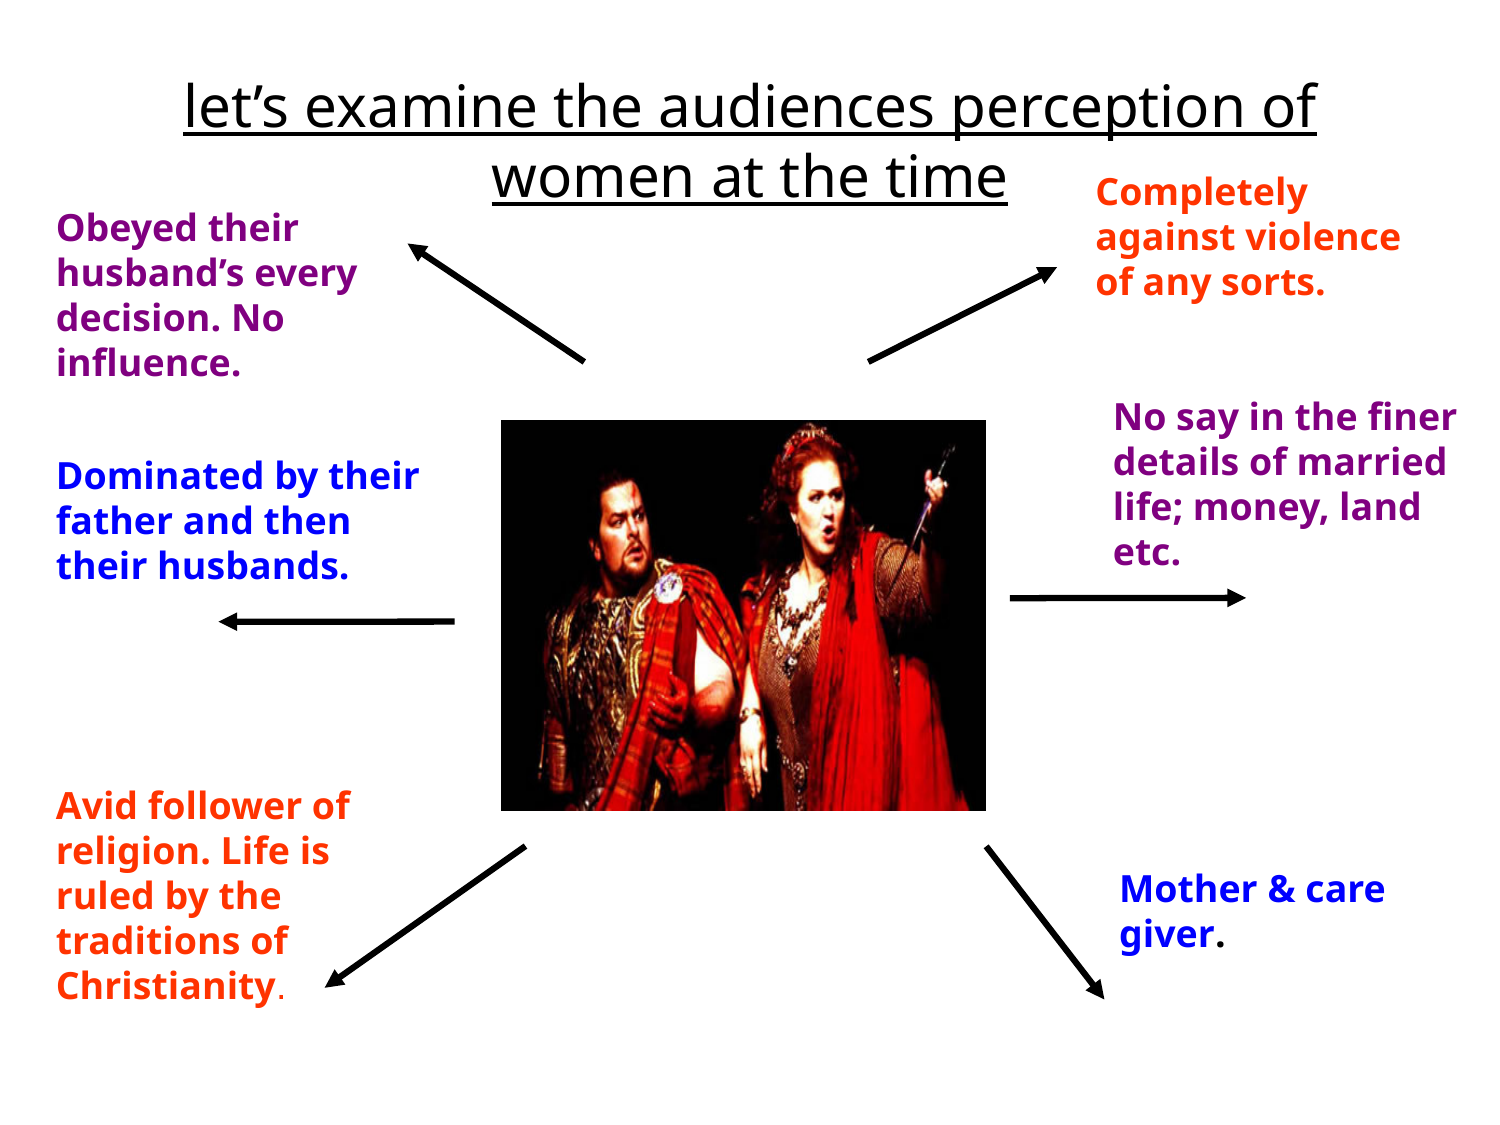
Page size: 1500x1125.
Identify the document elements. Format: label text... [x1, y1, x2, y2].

text_box [1009, 591, 1247, 605]
text_box Completely against violence of any sorts. [1080, 160, 1424, 311]
text_box [868, 267, 1058, 363]
title let’s examine the audiences perception of women at the time [75, 45, 1425, 233]
text_box [986, 846, 1105, 1000]
text_box Mother & care giver. [1104, 857, 1412, 963]
text_box Obeyed their husband’s every decision. No influence. [41, 196, 443, 392]
picture [501, 420, 987, 811]
text_box Dominated by their father and then their husbands. [41, 444, 443, 594]
text_box [218, 615, 455, 628]
text_box Avid follower of religion. Life is ruled by the traditions of Christianity. [41, 774, 408, 1015]
text_box No say in the finer details of married life; money, land etc. [1098, 385, 1500, 581]
